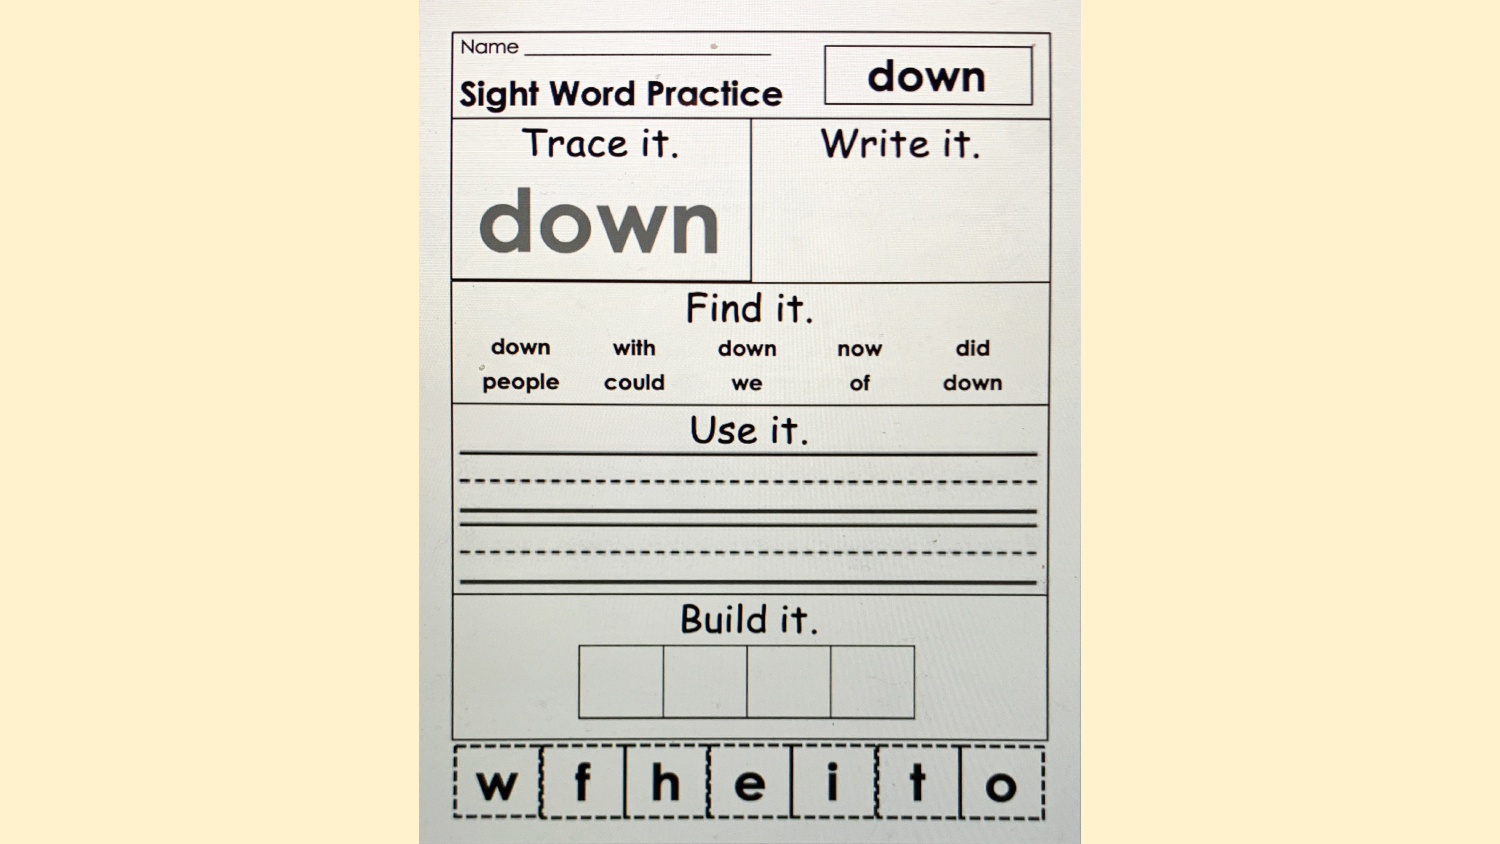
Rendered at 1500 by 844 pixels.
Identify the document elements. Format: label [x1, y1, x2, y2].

picture [419, 0, 1081, 844]
